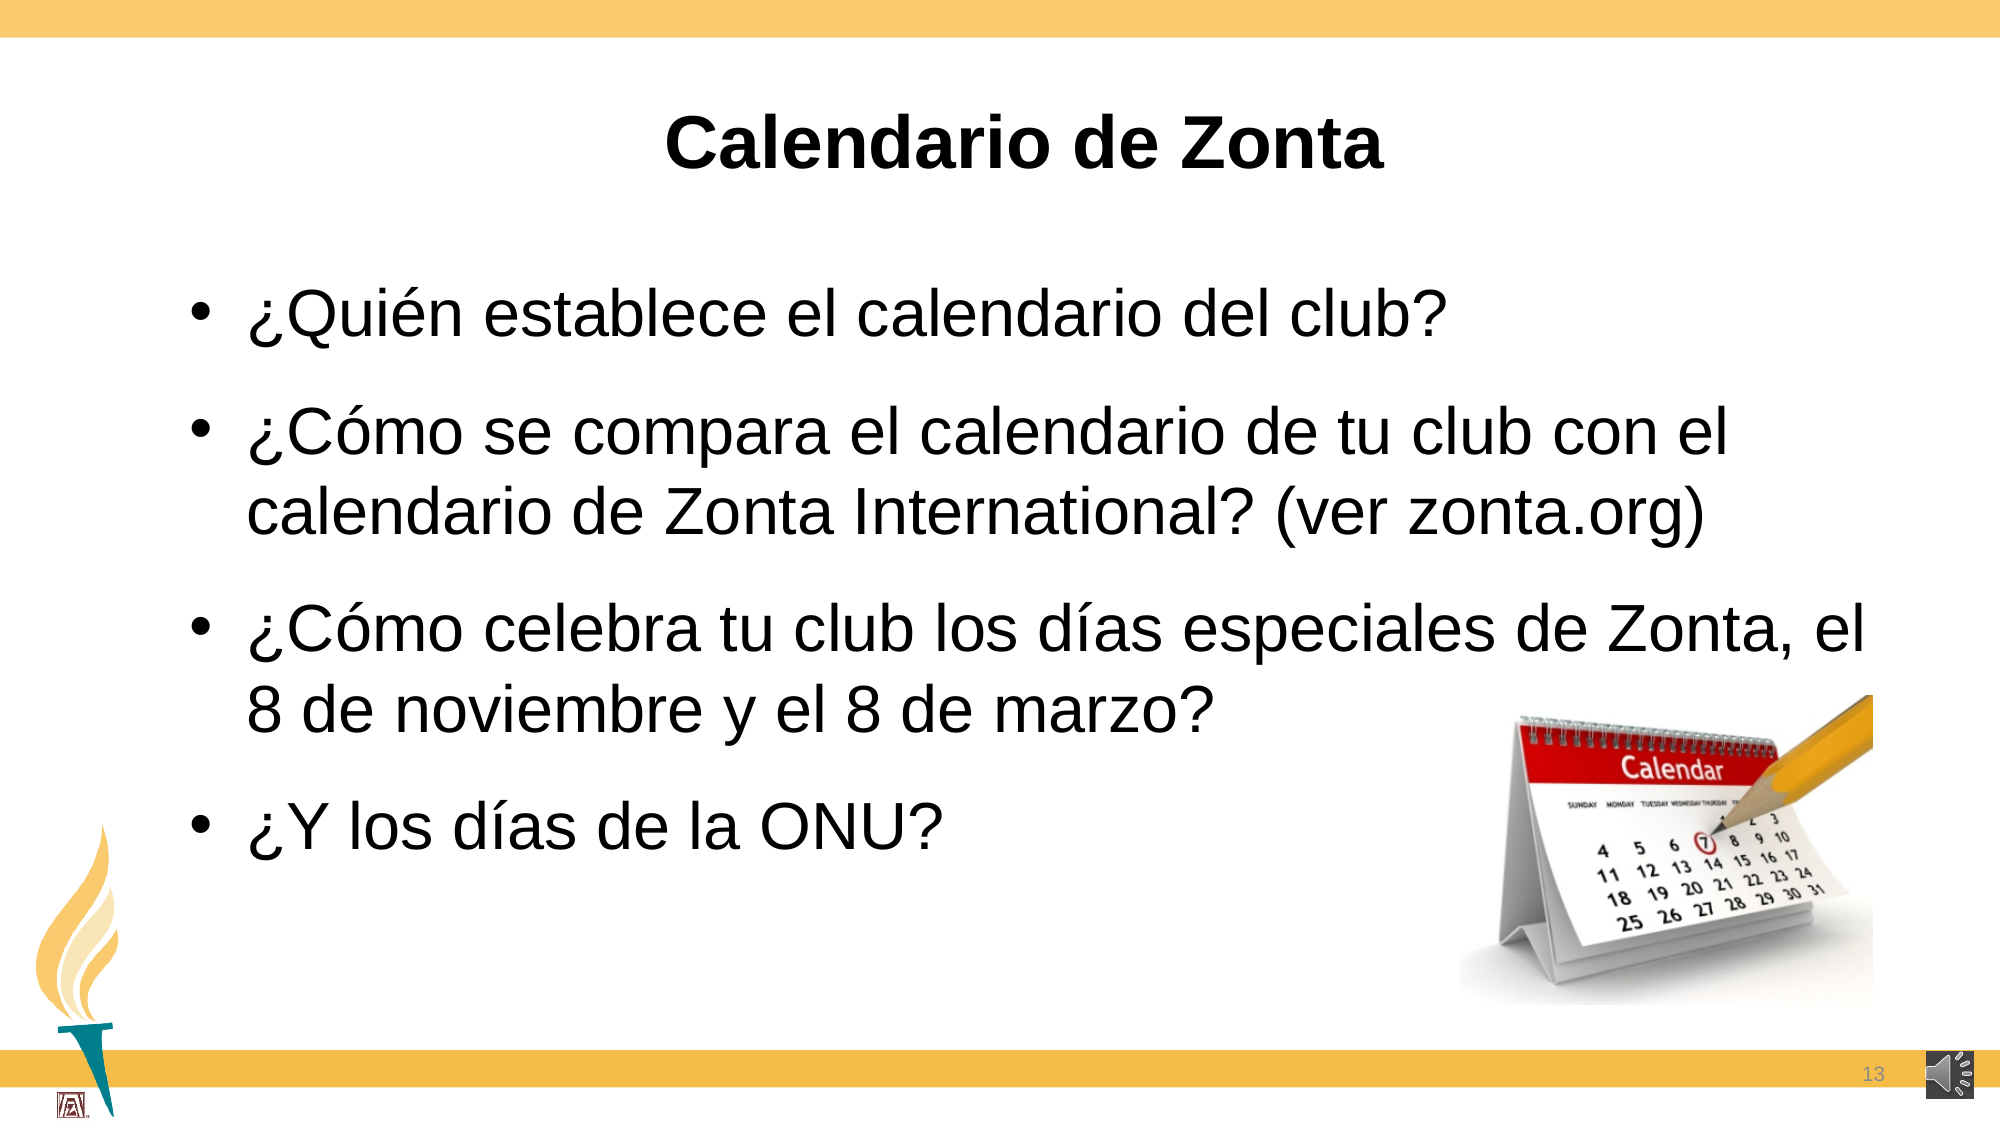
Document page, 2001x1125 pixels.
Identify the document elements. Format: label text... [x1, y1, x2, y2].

picture [1460, 695, 1874, 1006]
list ¿Quién establece el calendario del club? ¿Cómo se compara el calendario de tu club con el calendario de Zonta International? (ver zonta.org) ¿Cómo celebra tu club los días especiales de Zonta, el 8 de noviembre y el 8 de marzo? ¿Y los días de la ONU? [174, 262, 1913, 1005]
picture [1924, 1049, 1976, 1101]
title Calendario de Zonta [150, 45, 1900, 233]
slide_number 13 [1433, 1042, 1900, 1103]
picture [18, 816, 130, 1125]
